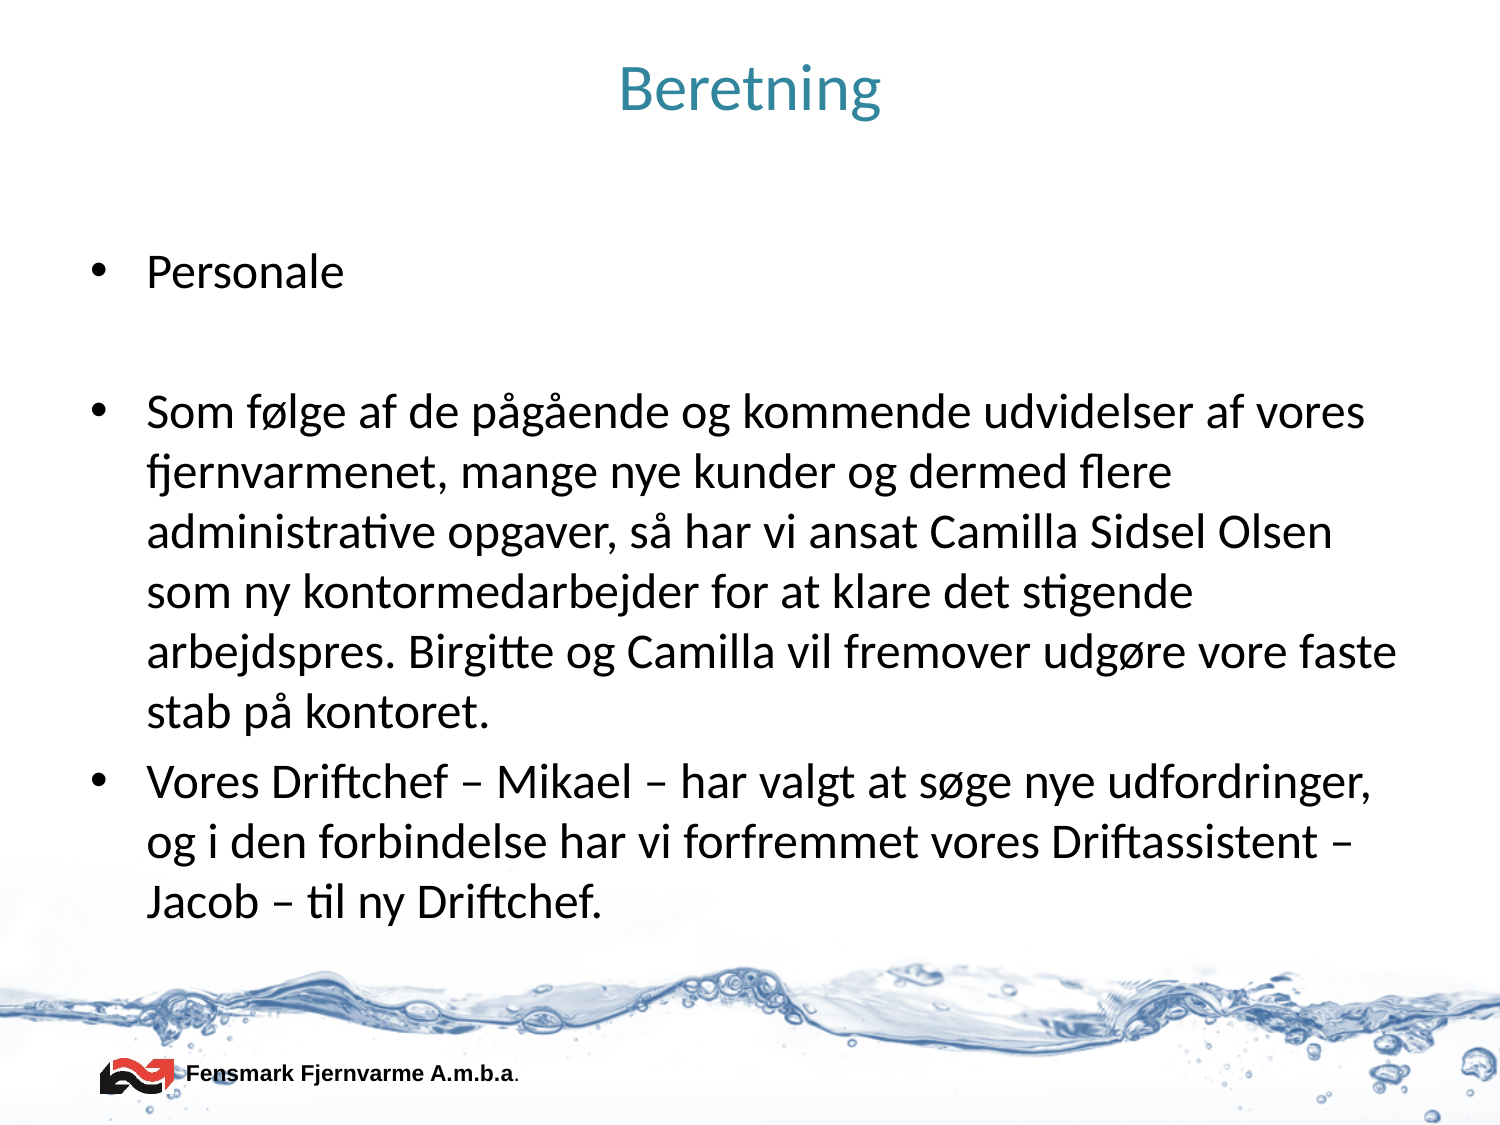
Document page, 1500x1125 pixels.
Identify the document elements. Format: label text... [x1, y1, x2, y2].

list Personale Som følge af de pågående og kommende udvidelser af vores fjernvarmenet, mange nye kunder og dermed flere administrative opgaver, så har vi ansat Camilla Sidsel Olsen som ny kontormedarbejder for at klare det stigende arbejdspres. Birgitte og Camilla vil fremover udgøre vore faste stab på kontoret. Vores Driftchef – Mikael – har valgt at søge nye udfordringer, og i den forbindelse har vi forfremmet vores Driftassistent – Jacob – til ny Driftchef. [75, 231, 1425, 1005]
picture [100, 1058, 174, 1094]
title Beretning [75, 45, 1425, 231]
